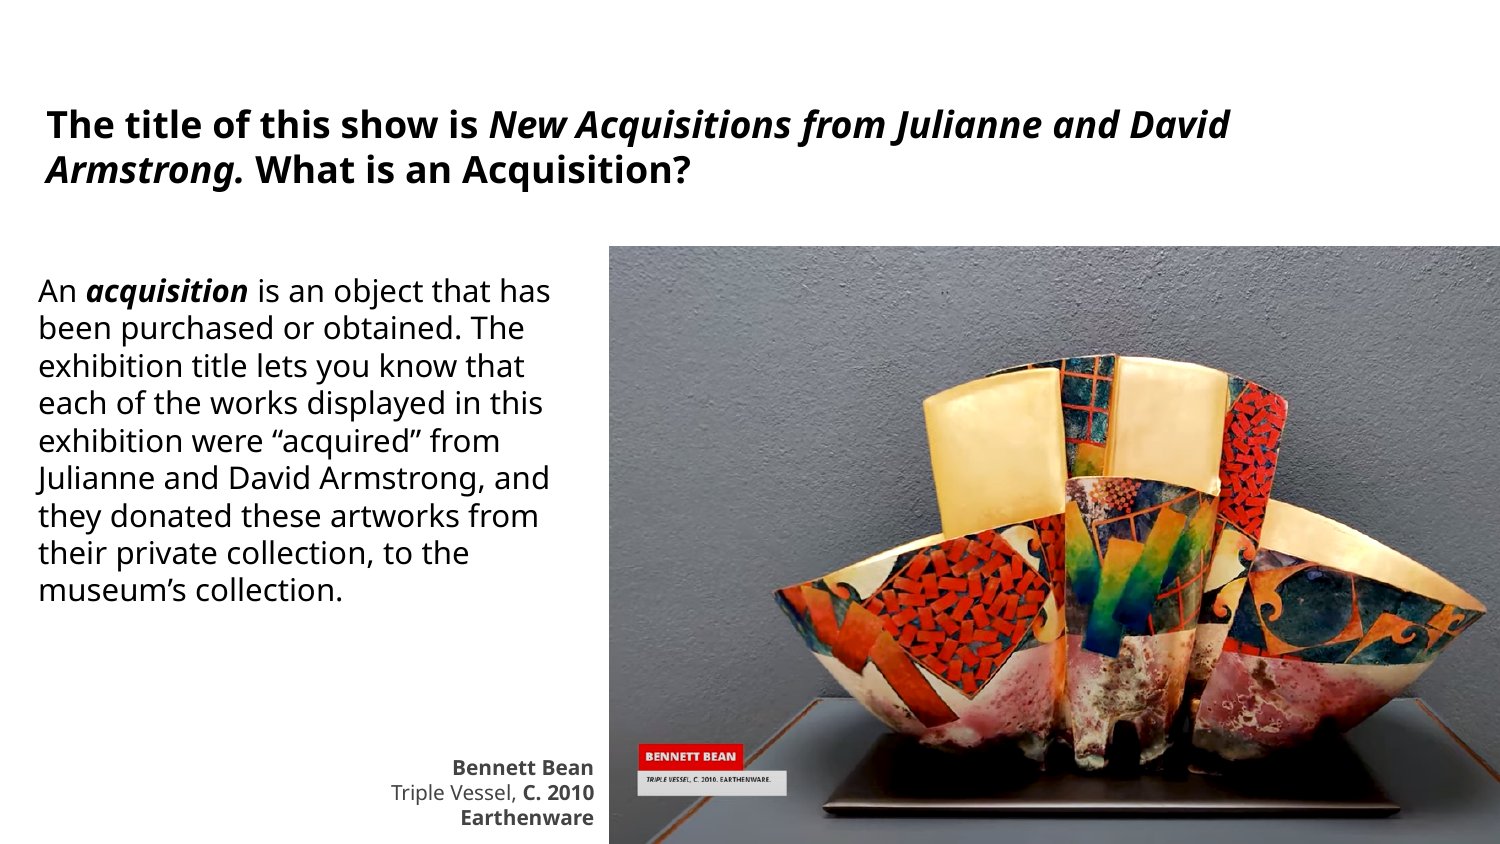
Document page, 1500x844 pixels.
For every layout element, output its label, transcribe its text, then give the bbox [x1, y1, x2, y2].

text_box Bennett Bean Triple Vessel, C. 2010 Earthenware [222, 739, 603, 829]
text_box The title of this show is New Acquisitions from Julianne and David Armstrong. What is an Acquisition? [31, 86, 1431, 217]
text_box An acquisition is an object that has been purchased or obtained. The exhibition title lets you know that each of the works displayed in this exhibition were “acquired” from Julianne and David Armstrong, and they donated these artworks from their private collection, to the museum’s collection. [23, 256, 603, 628]
picture [608, 246, 1500, 844]
